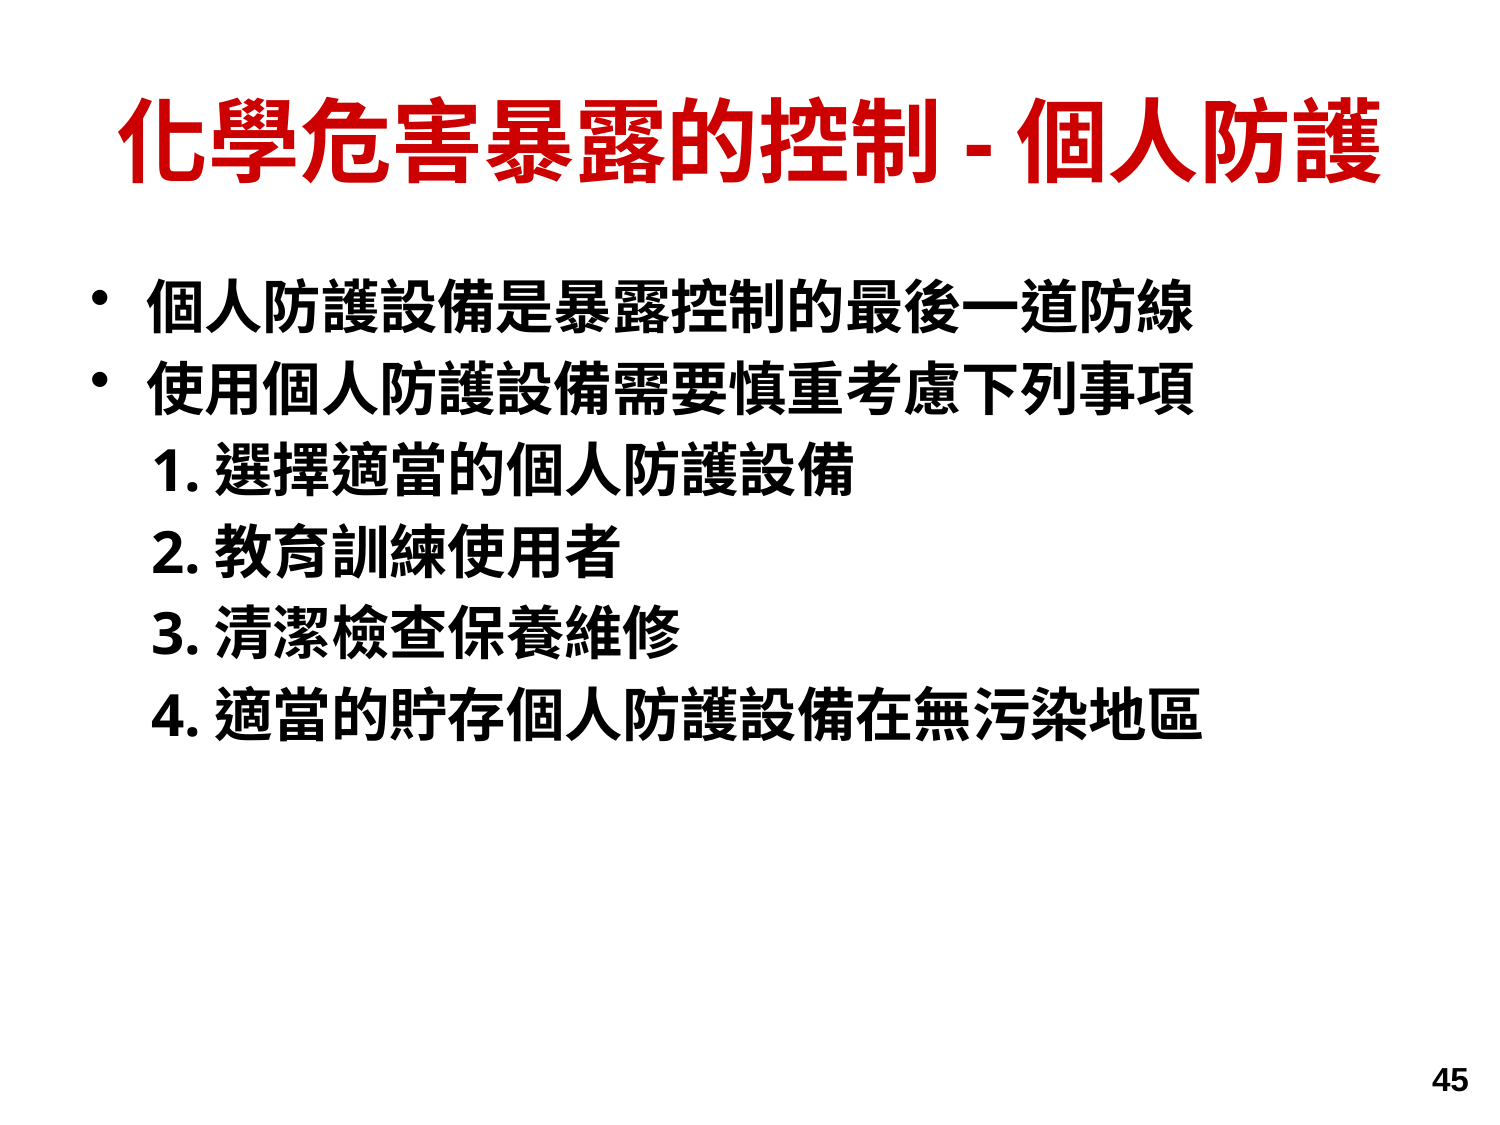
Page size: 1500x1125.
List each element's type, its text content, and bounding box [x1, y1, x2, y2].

title 化學危害暴露的控制-個人防護 [74, 44, 1426, 233]
list 個人防護設備是暴露控制的最後一道防線 使用個人防護設備需要慎重考慮下列事項 1.選擇適當的個人防護設備 2.教育訓練使用者 3.清潔檢查保養維修 4.適當的貯存個人防護設備在無污染地區 [74, 262, 1426, 1006]
slide_number 45 [1058, 1050, 1485, 1125]
